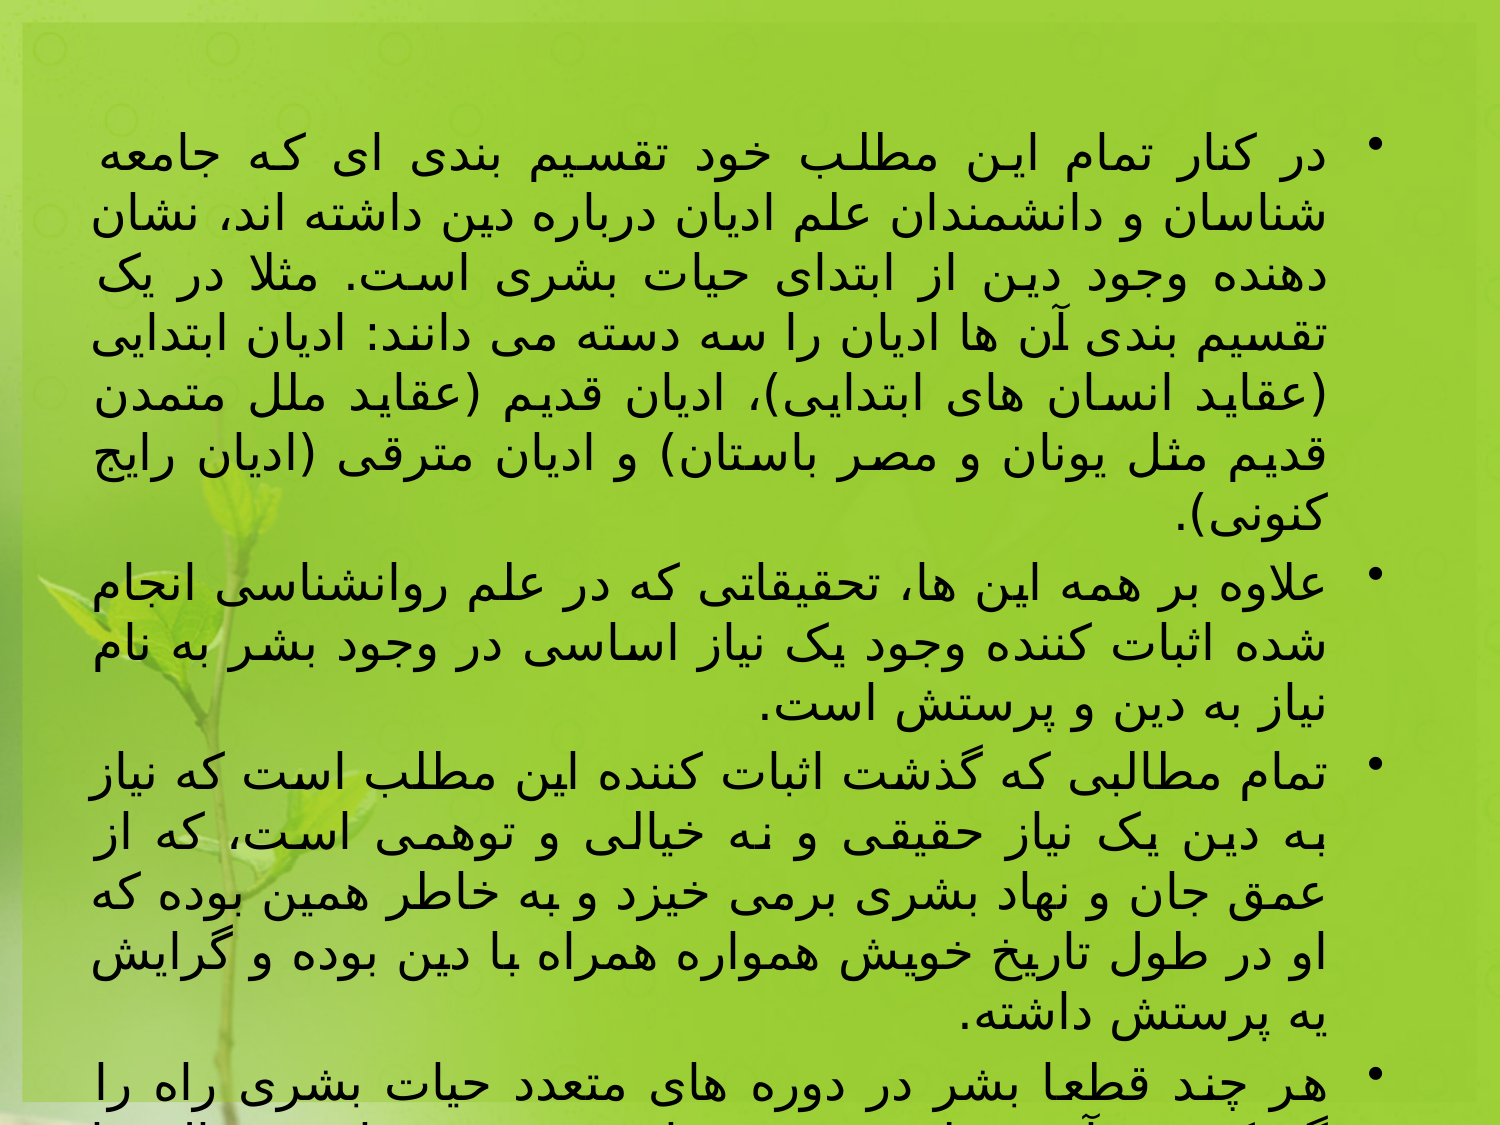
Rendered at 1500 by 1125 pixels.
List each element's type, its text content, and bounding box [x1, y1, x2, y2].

list در کنار تمام این مطلب خود تقسیم بندی ای که جامعه شناسان و دانشمندان علم ادیان درباره دین داشته اند، نشان دهنده وجود دین از ابتدای حیات بشری است. مثلا در یک تقسیم بندی آن ها ادیان را سه دسته می دانند: ادیان ابتدایی (عقاید انسان های ابتدایی)، ادیان قدیم (عقاید ملل متمدن قدیم مثل یونان و مصر باستان) و ادیان مترقی (ادیان رایج کنونی). علاوه بر همه این ها، تحقیقاتی که در علم روانشناسی انجام شده اثبات کننده وجود یک نیاز اساسی در وجود بشر به نام نیاز به دین و پرستش است. تمام مطالبی که گذشت اثبات کننده این مطلب است که نیاز به دین یک نیاز حقیقی و نه خیالی و توهمی است، که از عمق جان و نهاد بشری برمی خیزد و به خاطر همین بوده که او در طول تاریخ خویش همواره همراه با دین بوده و گرایش یه پرستش داشته. هر چند قطعا بشر در دوره های متعدد حیات بشری راه را گم کرده و آن چه لایق پرستش است، یعنی خداوند متعال، را نیافته ولی اصل وجود این نیاز و گرایش در درون بشری مسئله ای واضح و غیر قابل انکار است. [74, 112, 1400, 1100]
picture [0, 0, 1500, 1125]
